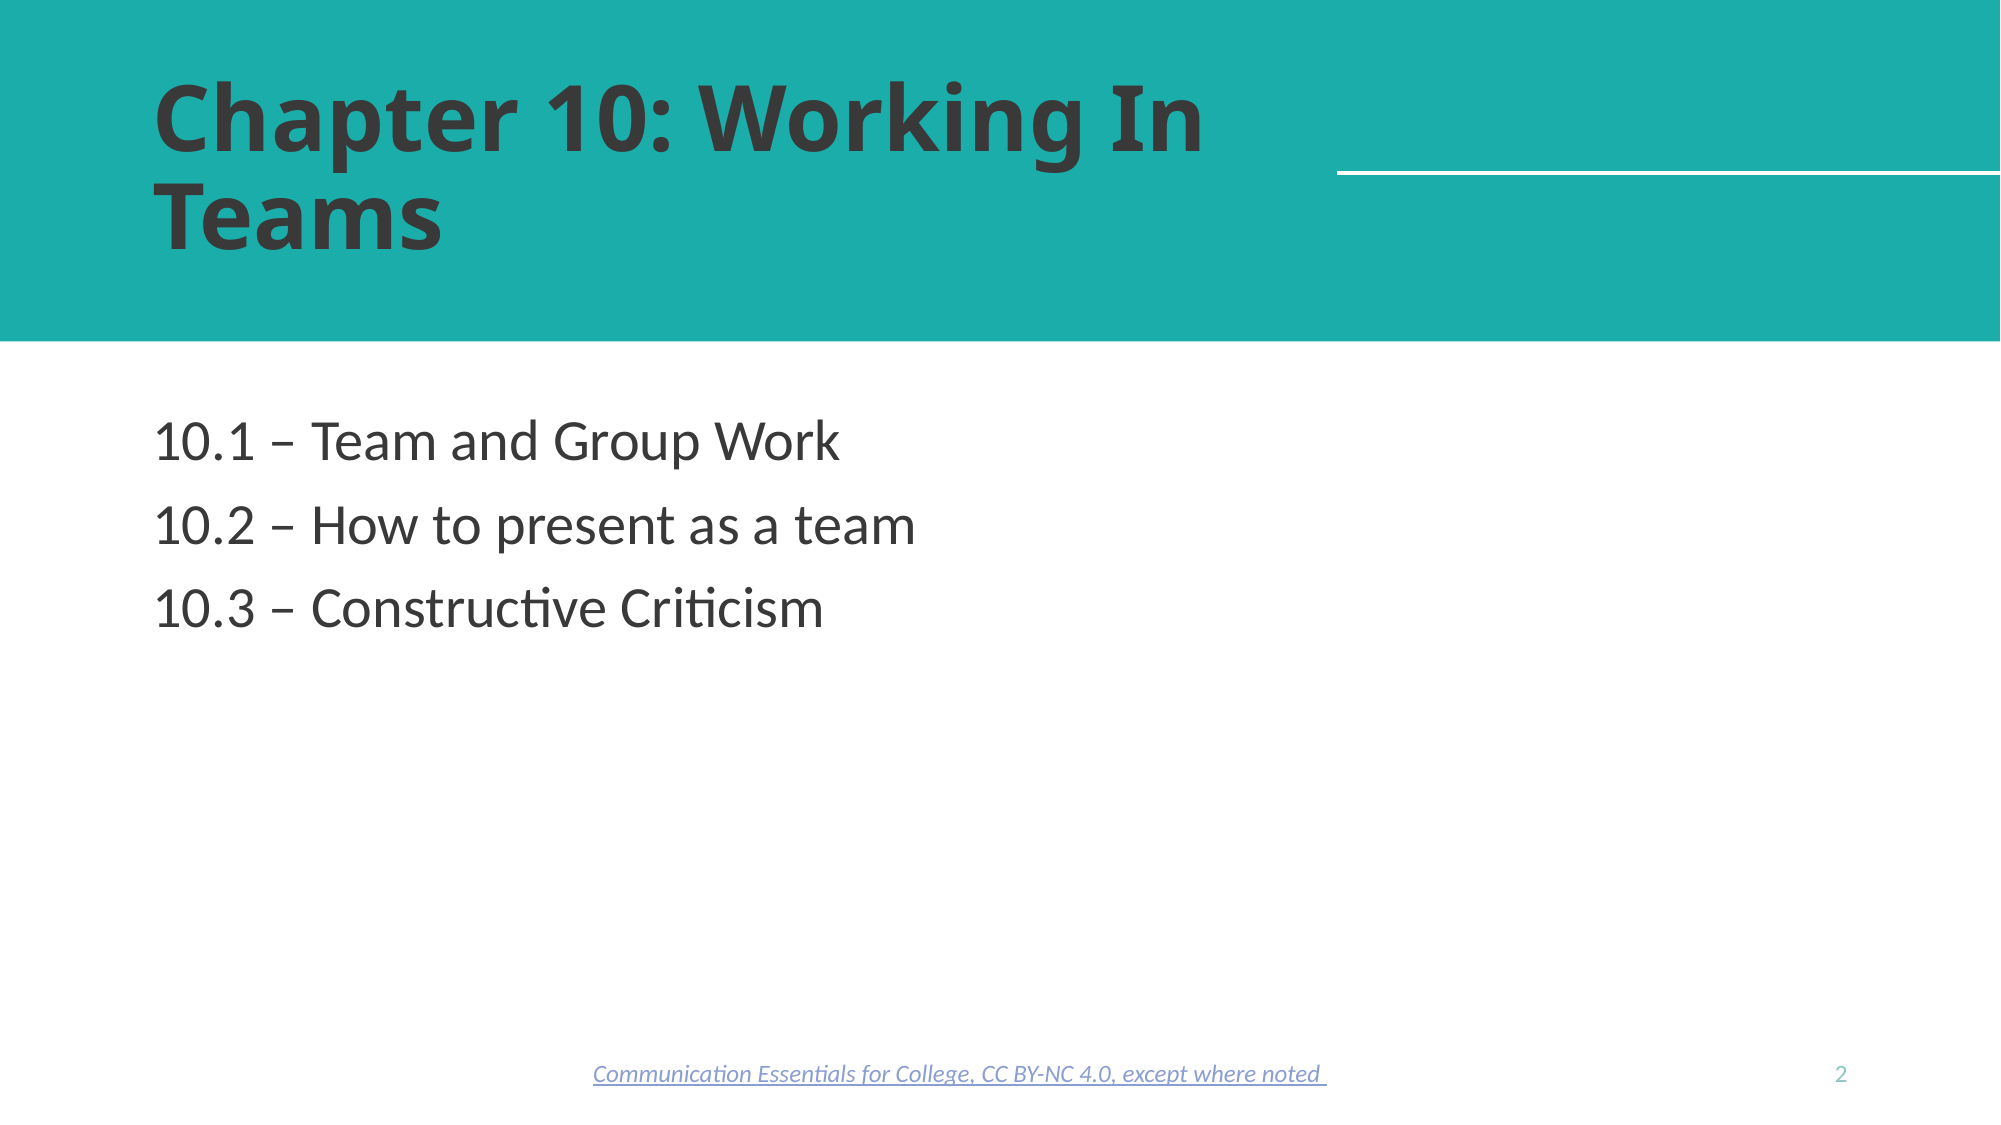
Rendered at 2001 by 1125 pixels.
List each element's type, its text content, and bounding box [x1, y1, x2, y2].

slide_number 2 [1412, 1042, 1863, 1103]
list 10.1 – Team and Group Work 10.2 – How to present as a team 10.3 – Constructive Criticism [137, 402, 1863, 982]
footer Communication Essentials for College, CC BY-NC 4.0, except where noted [578, 1042, 1412, 1103]
title Chapter 10: Working In Teams [137, 61, 1293, 281]
